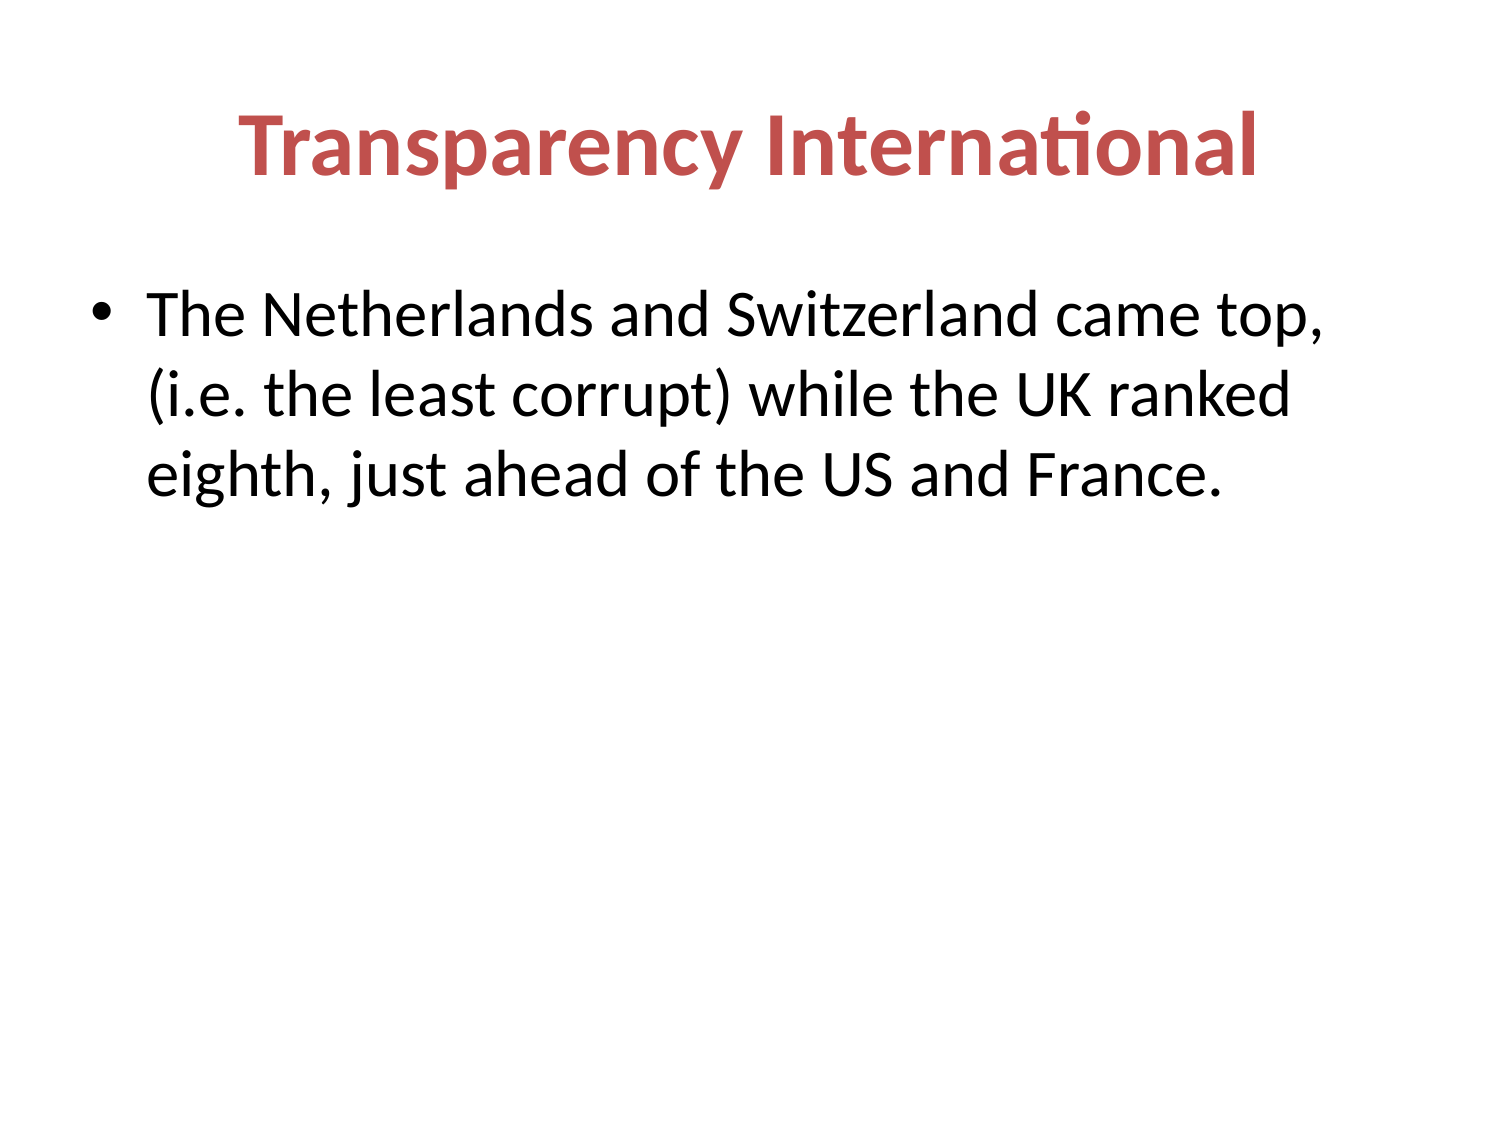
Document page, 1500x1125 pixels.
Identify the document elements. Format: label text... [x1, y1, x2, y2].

title Transparency International [75, 45, 1425, 233]
list The Netherlands and Switzerland came top, (i.e. the least corrupt) while the UK ranked eighth, just ahead of the US and France. [75, 262, 1425, 1005]
